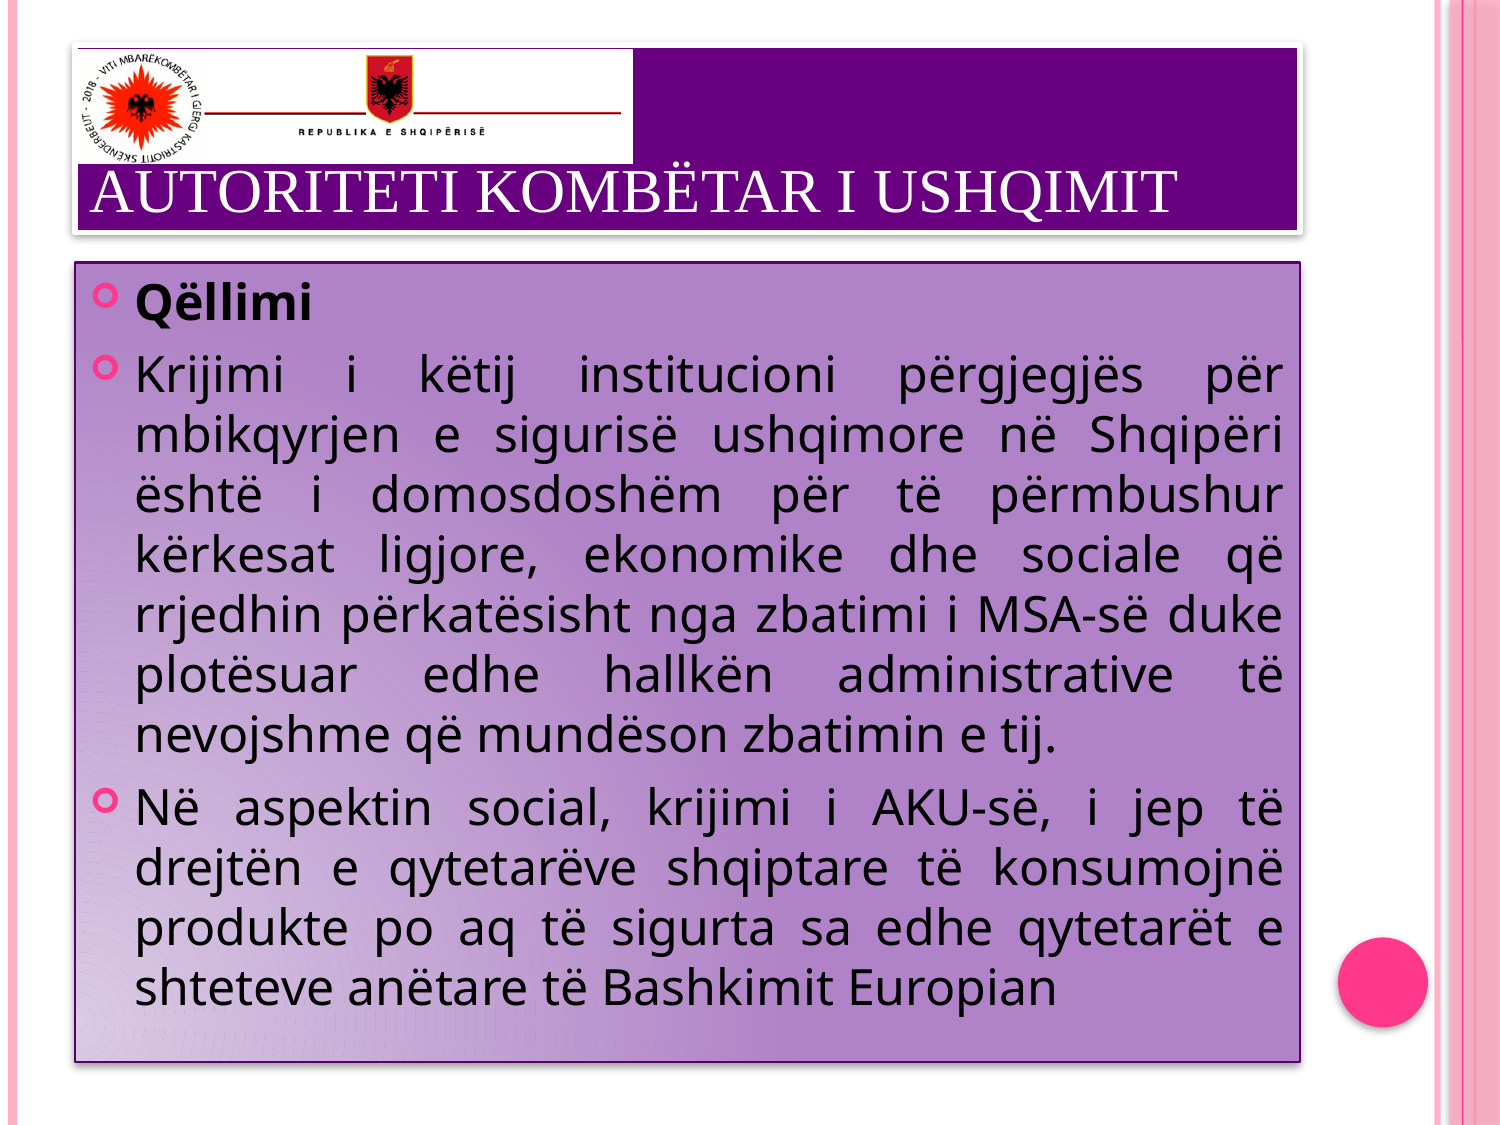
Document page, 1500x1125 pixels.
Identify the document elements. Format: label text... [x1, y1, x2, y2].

picture [74, 49, 634, 164]
list Qëllimi Krijimi i këtij institucioni përgjegjës për mbikqyrjen e sigurisë ushqimore në Shqipëri është i domosdoshëm për të përmbushur kërkesat ligjore, ekonomike dhe sociale që rrjedhin përkatësisht nga zbatimi i MSA-së duke plotësuar edhe hallkën administrative të nevojshme që mundëson zbatimin e tij. Në aspektin social, krijimi i AKU-së, i jep të drejtën e qytetarëve shqiptare të konsumojnë produkte po aq të sigurta sa edhe qytetarët e shteteve anëtare të Bashkimit Europian [74, 261, 1301, 1063]
title Autoriteti Kombëtar i Ushqimit [72, 42, 1303, 235]
